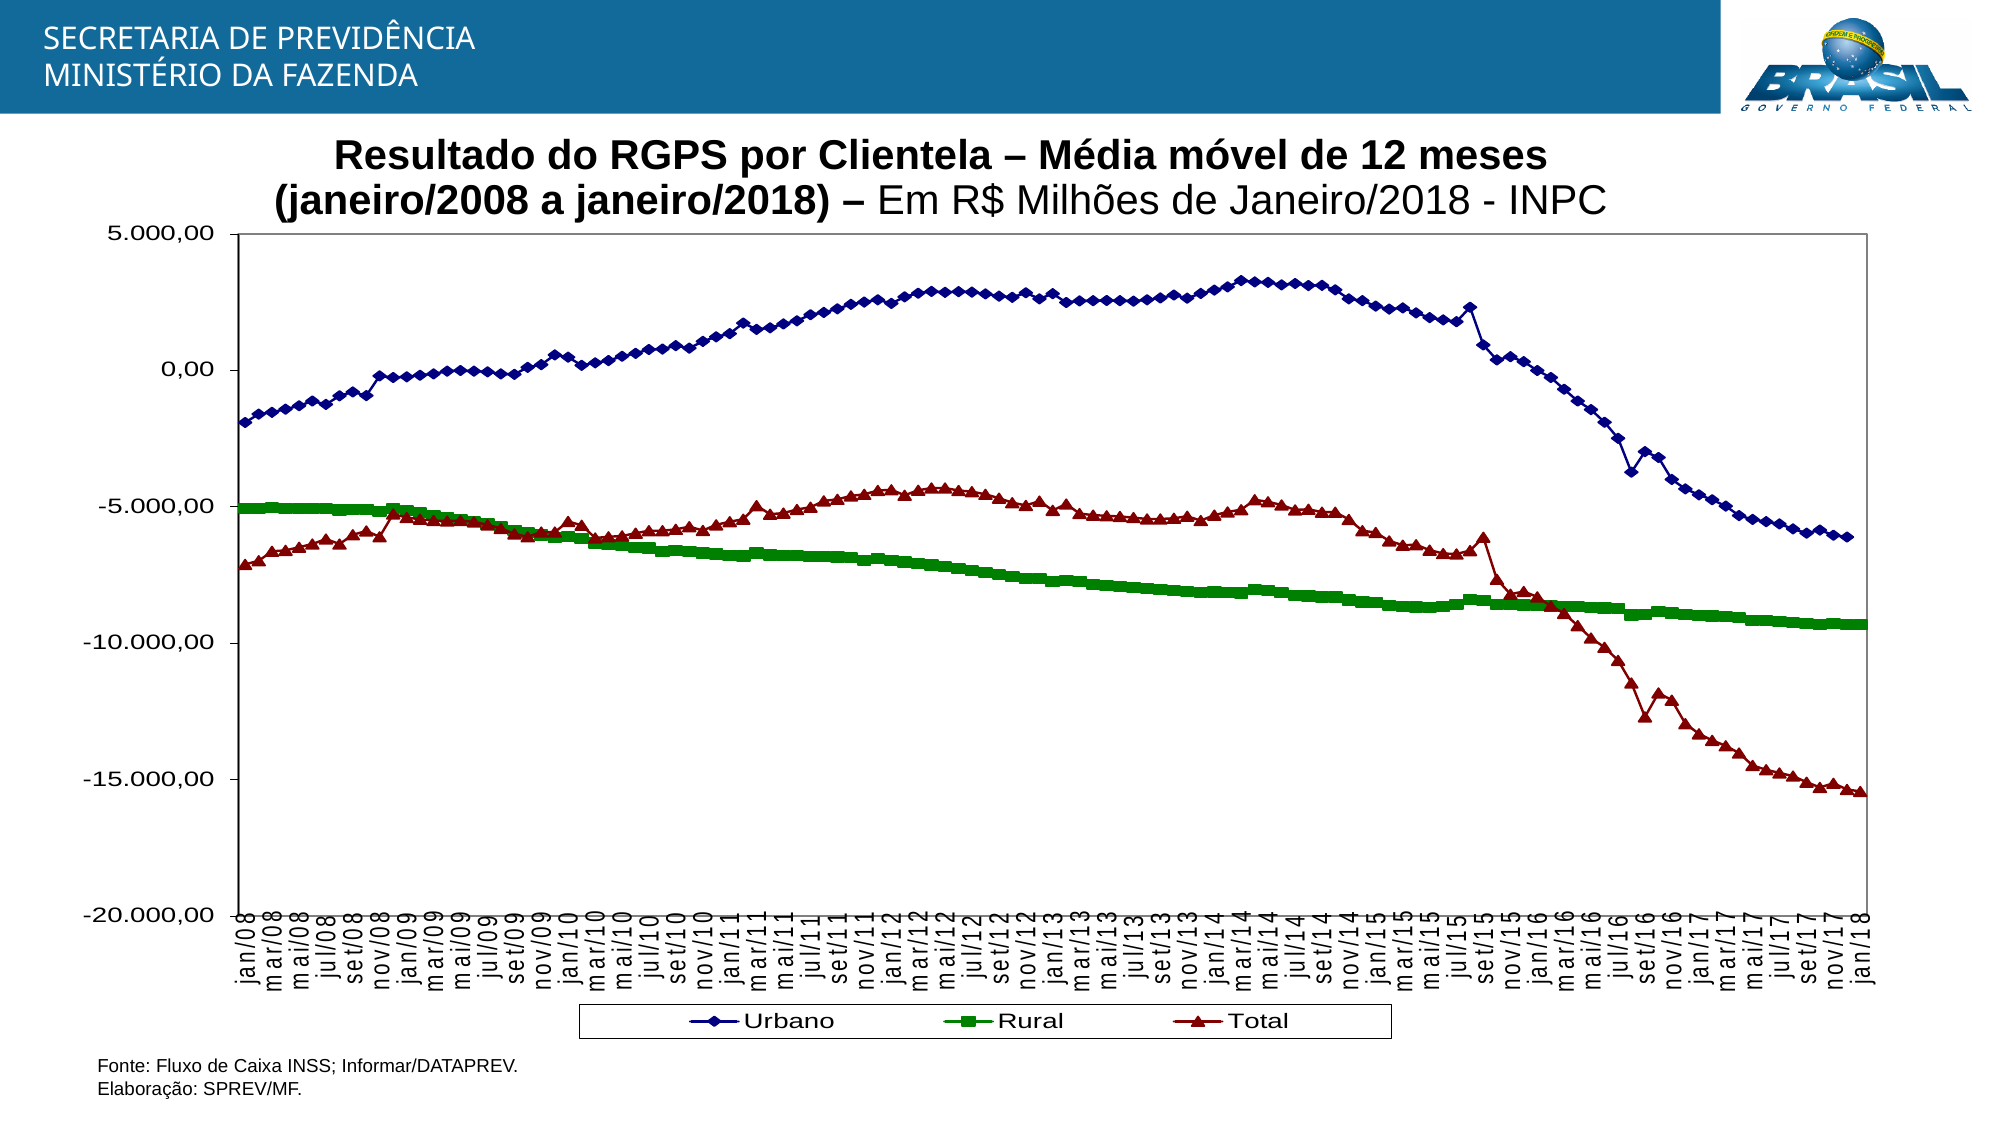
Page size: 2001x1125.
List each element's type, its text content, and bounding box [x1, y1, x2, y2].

text_box Fonte: Fluxo de Caixa INSS; Informar/DATAPREV. Elaboração: SPREV/MF. [82, 1058, 995, 1107]
text_box Resultado do RGPS por Clientela – Média móvel de 12 meses (janeiro/2008 a janeiro/2018) – Em R$ Milhões de Janeiro/2018 - INPC [66, 125, 1827, 232]
picture [1741, 18, 1972, 111]
picture [78, 207, 1887, 1048]
